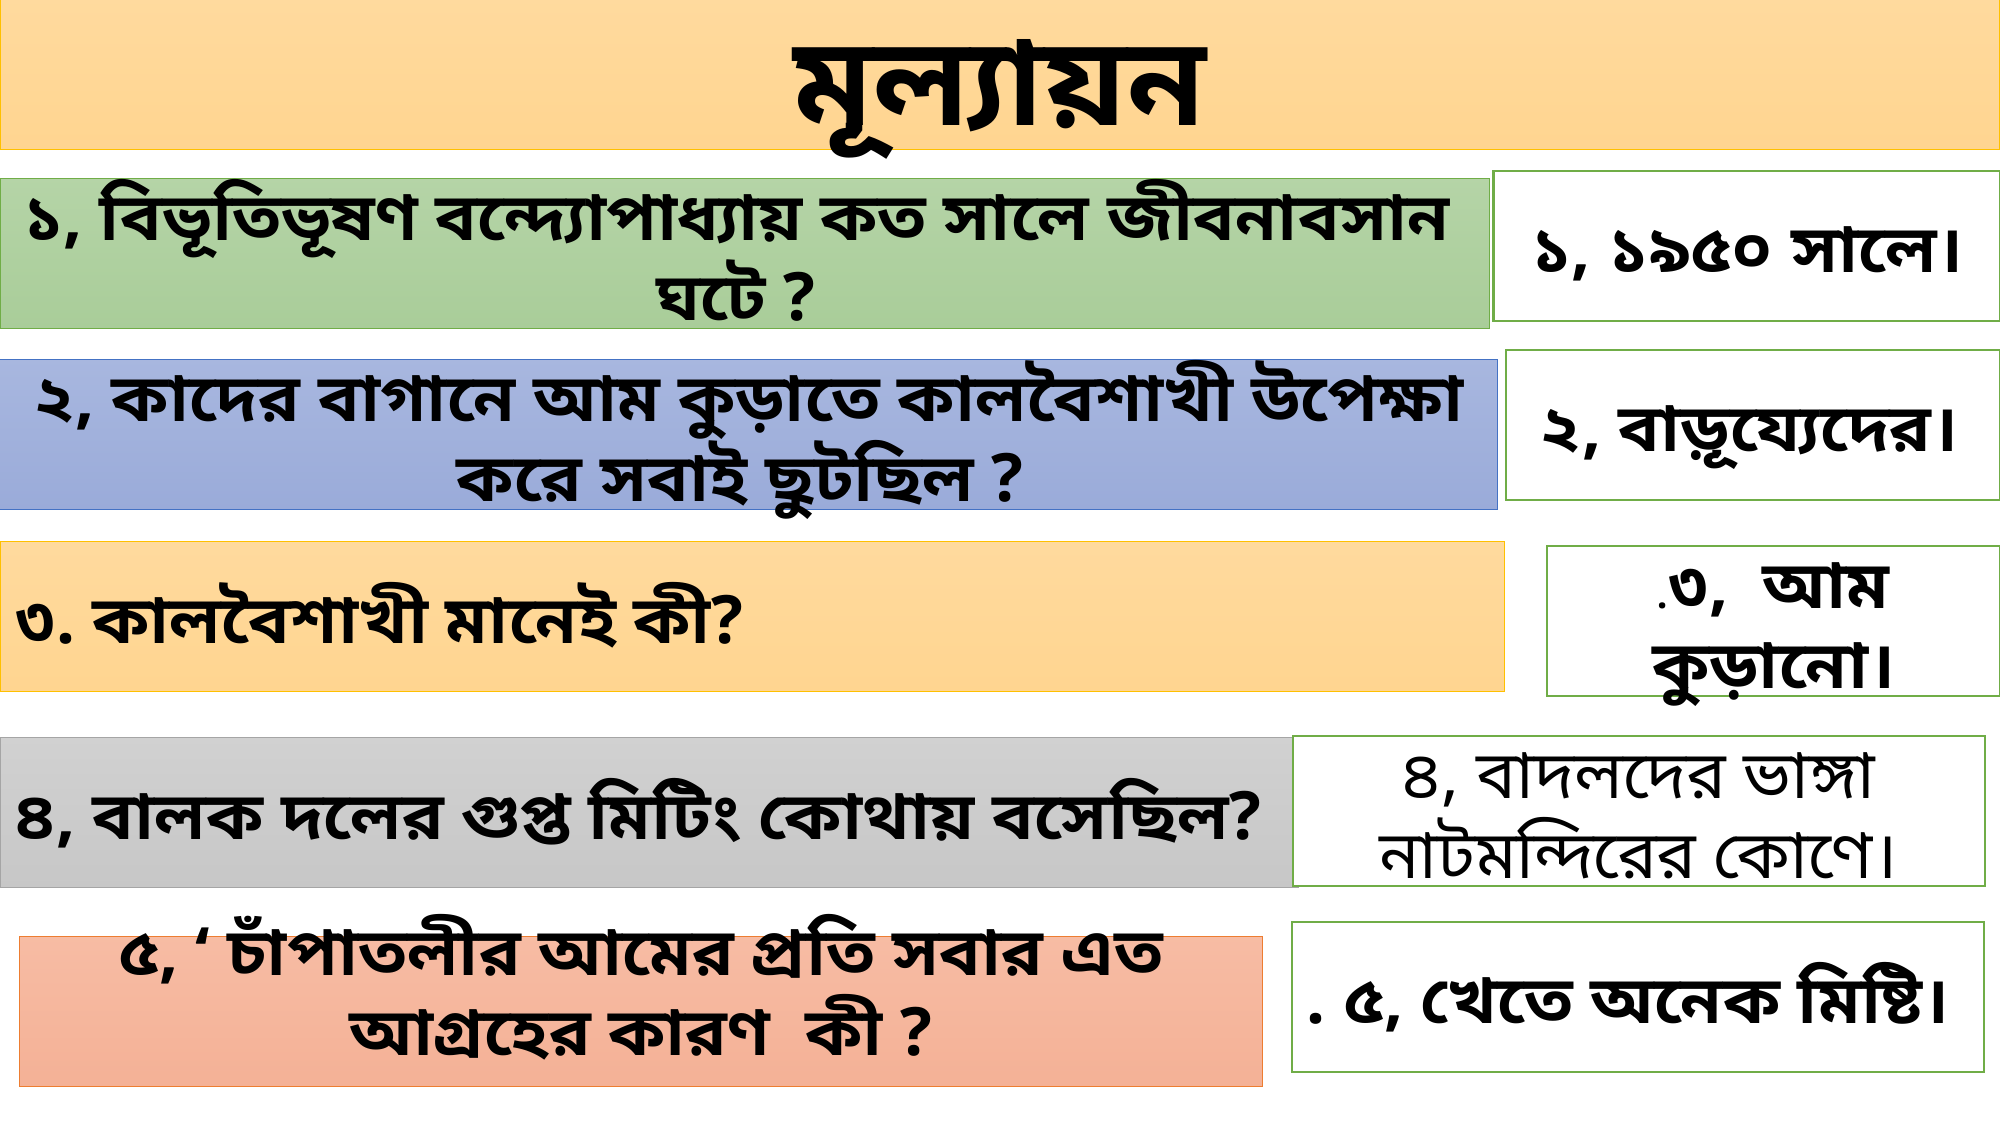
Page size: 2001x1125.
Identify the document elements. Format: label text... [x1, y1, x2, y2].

text_box . ৫, খেতে অনেক মিষ্টি। [1291, 921, 1985, 1073]
text_box ৪, বাদলদের ভাঙ্গা নাটমন্দিরের কোণে। [1292, 735, 1986, 887]
text_box ১, ১৯৫০ সালে। [1492, 170, 2000, 322]
text_box মূল্যায়ন [0, 0, 2000, 150]
text_box ২, কাদের বাগানে আম কুড়াতে কালবৈশাখী উপেক্ষা করে সবাই ছুটছিল ? [0, 359, 1498, 510]
text_box ৪, বালক দলের গুপ্ত মিটিং কোথায় বসেছিল? [0, 737, 1299, 888]
text_box ২, বাড়ূয্যেদের। [1505, 349, 2000, 501]
text_box ৩. কালবৈশাখী মানেই কী? [0, 541, 1505, 692]
text_box ১, বিভূতিভূষণ বন্দ্যোপাধ্যায় কত সালে জীবনাবসান ঘটে ? [0, 178, 1490, 329]
text_box ৫, ‘ চাঁপাতলীর আমের প্রতি সবার এত আগ্রহের কারণ কী ? [19, 936, 1263, 1087]
text_box .৩, আম কুড়ানো। [1546, 545, 2000, 697]
